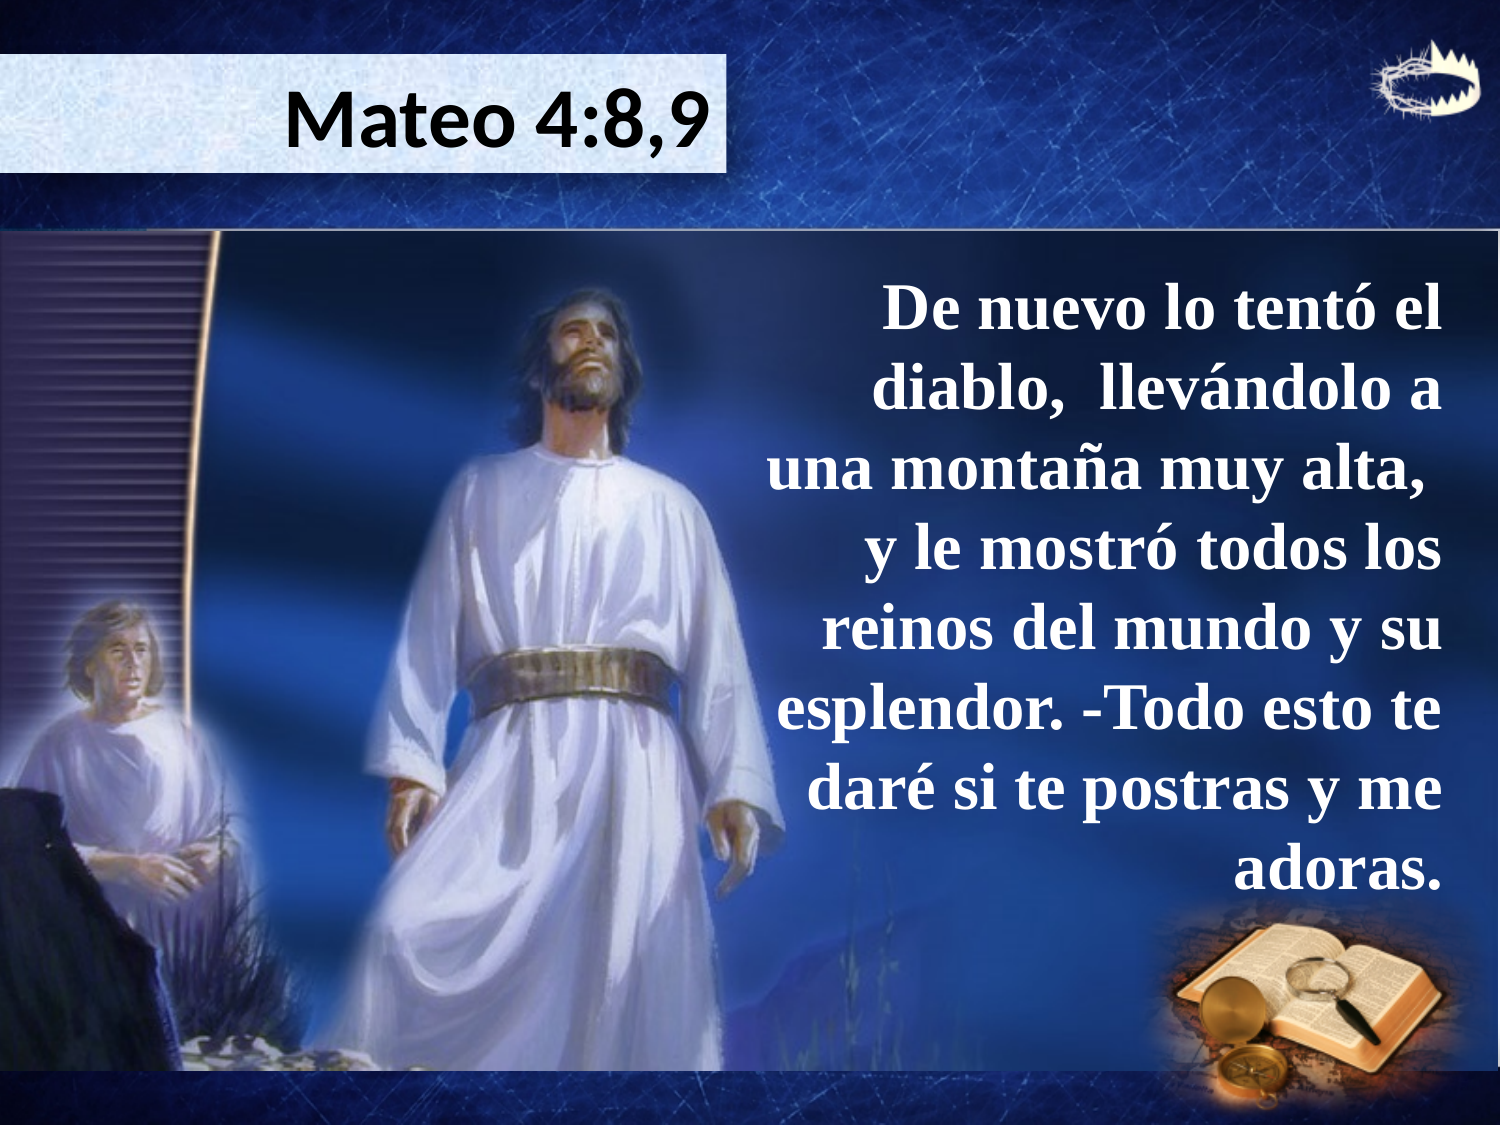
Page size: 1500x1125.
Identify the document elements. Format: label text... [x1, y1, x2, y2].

picture [0, 0, 1500, 1125]
title Mateo 4:8,9 [0, 54, 727, 173]
